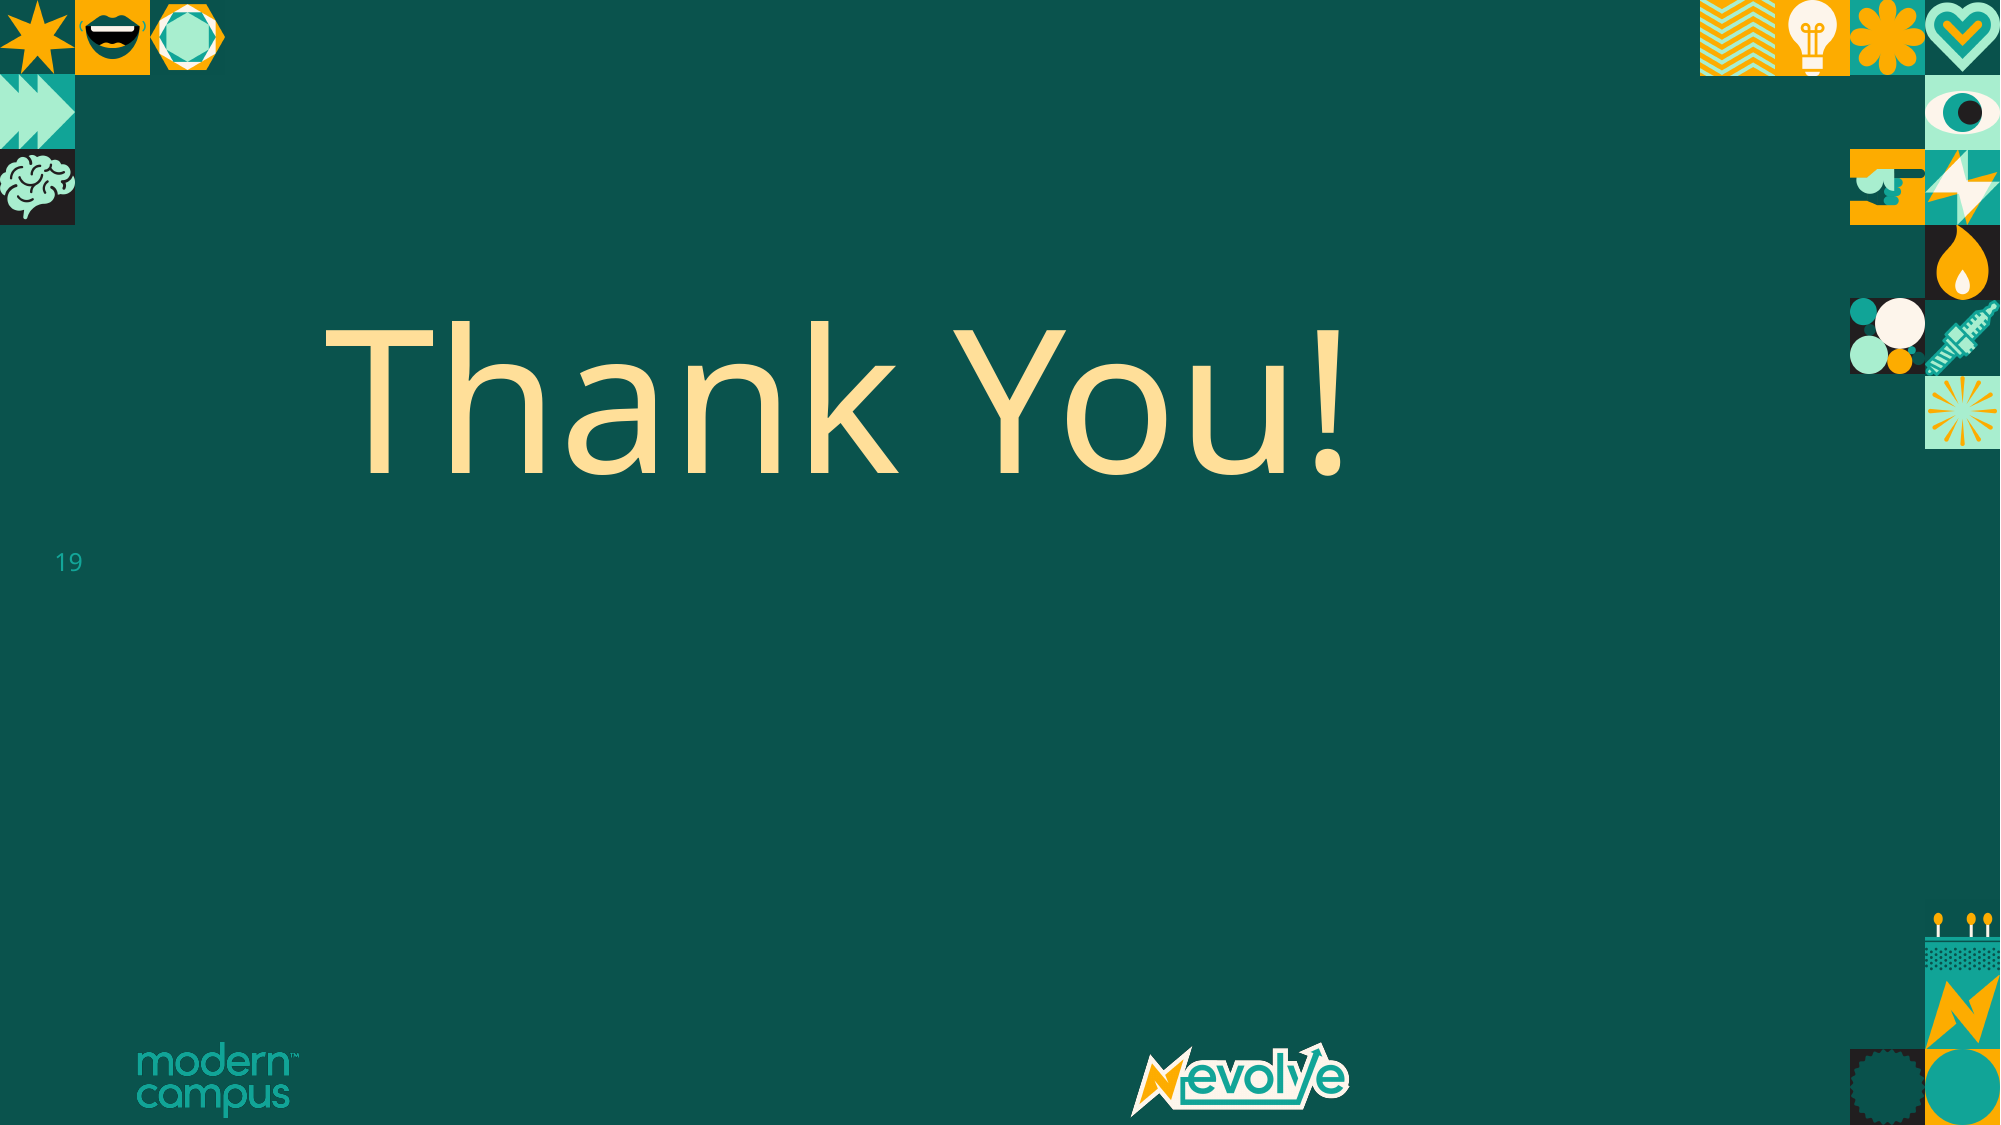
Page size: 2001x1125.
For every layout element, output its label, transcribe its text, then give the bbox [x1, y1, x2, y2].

picture [0, 0, 225, 225]
text_box Thank You! [309, 266, 1753, 522]
picture [1700, 0, 2000, 449]
picture [1130, 1042, 1350, 1118]
picture [1850, 899, 2000, 1125]
picture [137, 1042, 299, 1118]
